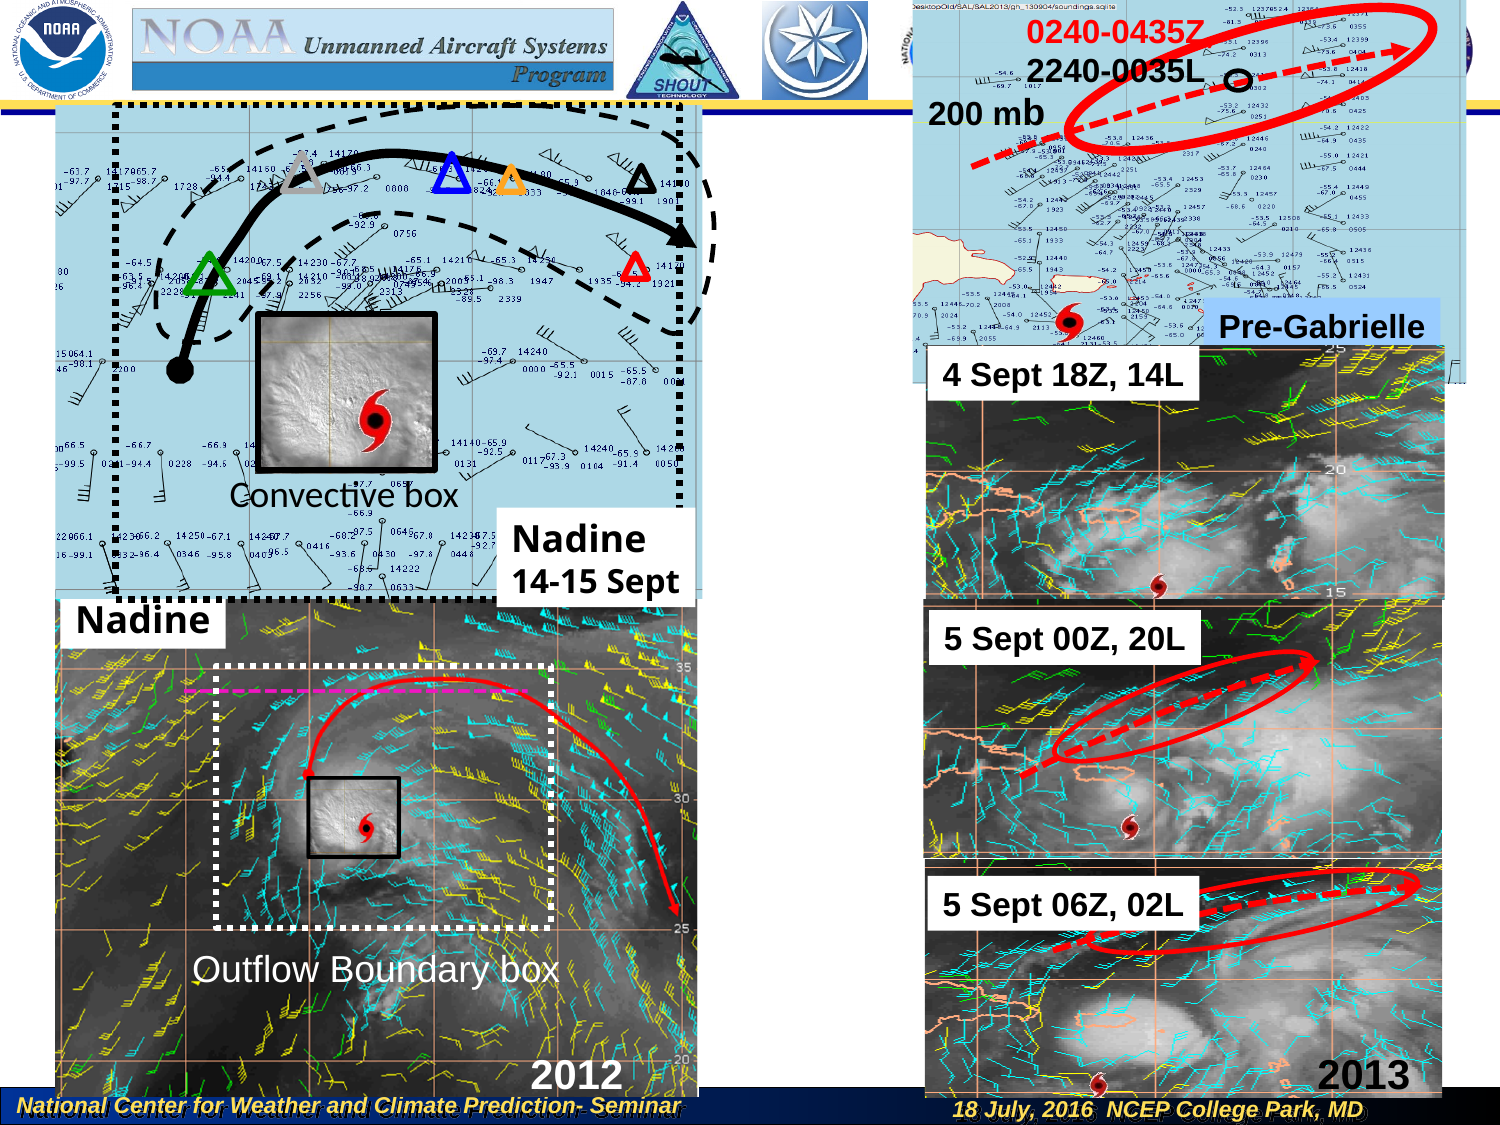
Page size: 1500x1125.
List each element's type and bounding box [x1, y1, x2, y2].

text_box [912, 0, 1467, 1098]
picture [1467, 0, 1475, 101]
picture [55, 609, 699, 1097]
picture [125, 0, 619, 100]
picture [900, 0, 912, 98]
text_box [55, 105, 715, 609]
picture [762, 1, 868, 100]
picture [12, 0, 113, 100]
picture [624, 0, 741, 100]
